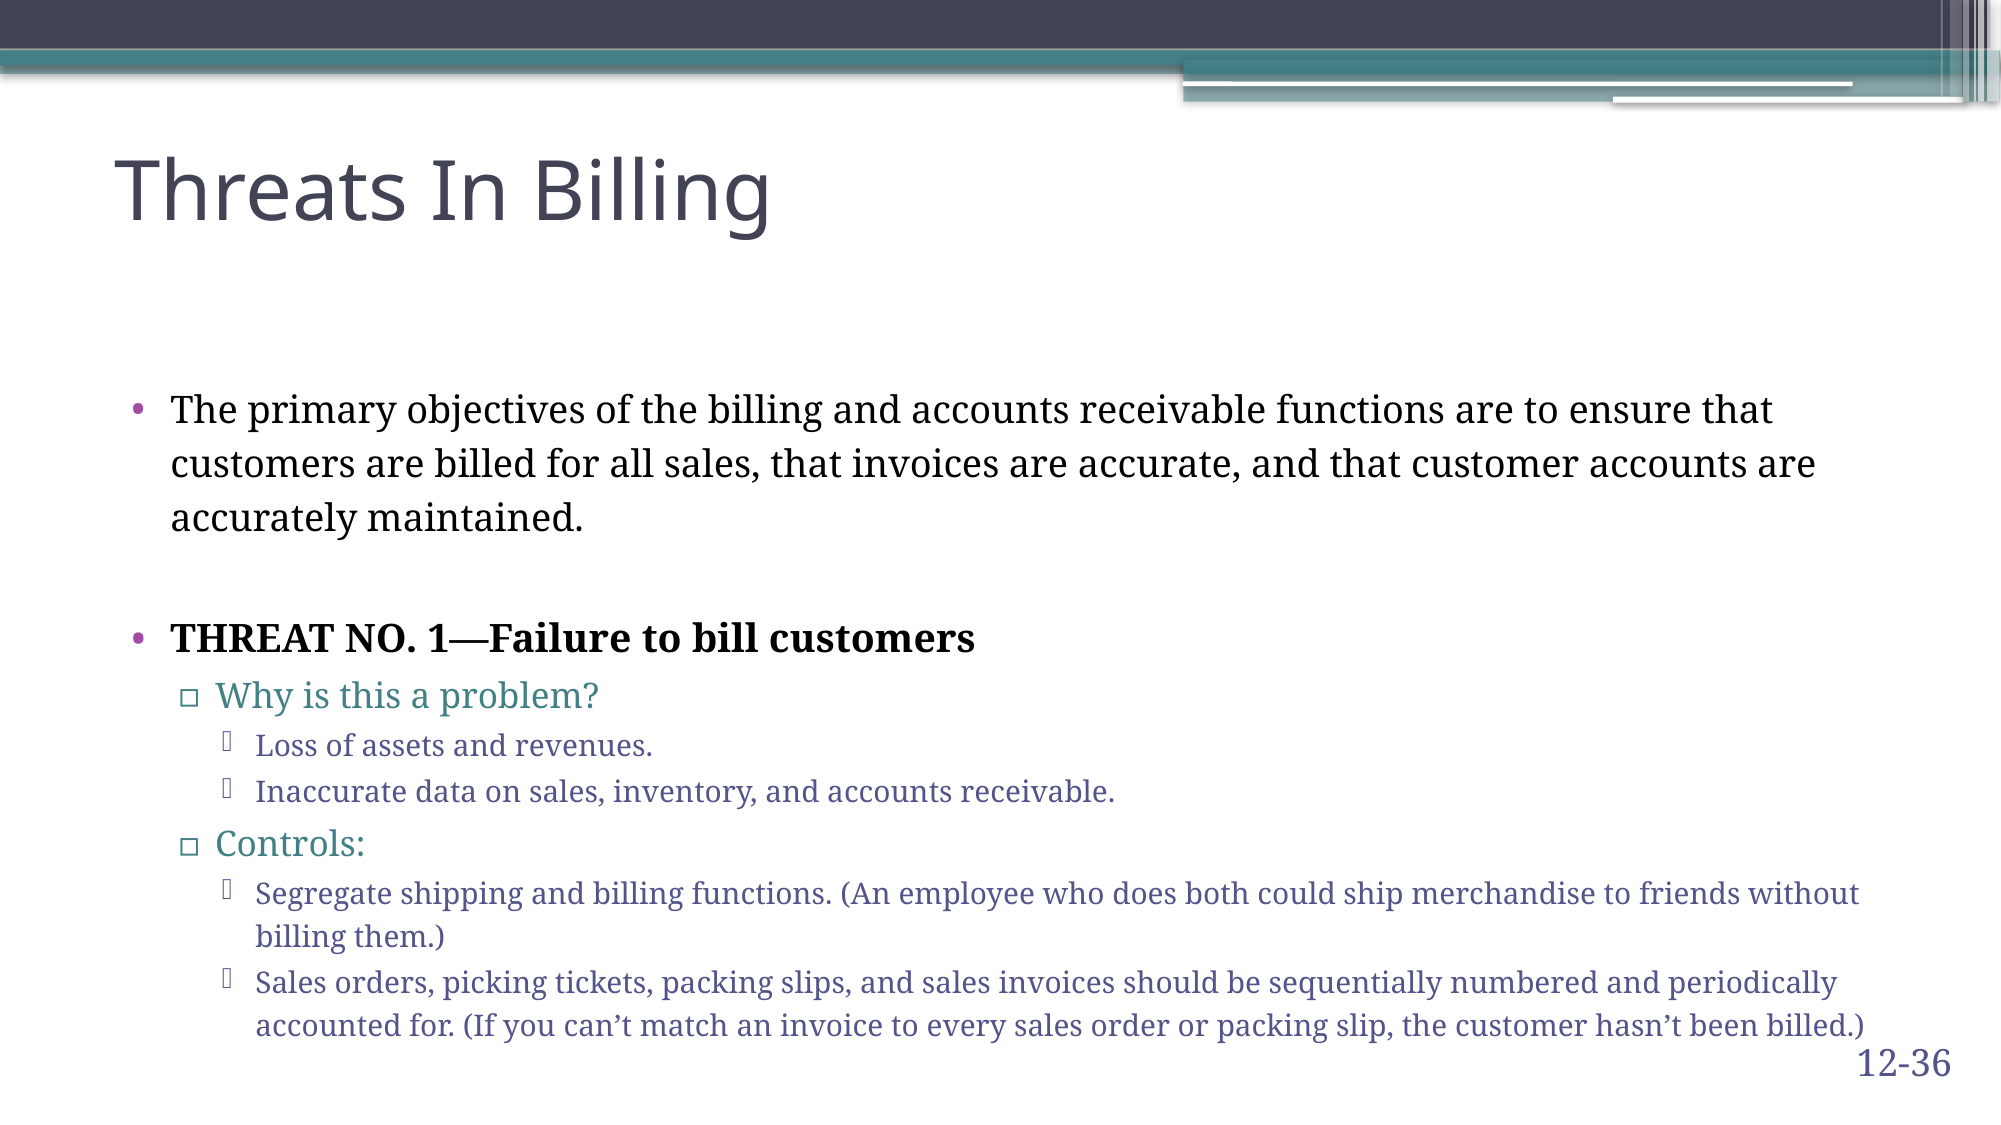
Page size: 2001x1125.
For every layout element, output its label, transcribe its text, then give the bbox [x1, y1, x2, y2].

list The primary objectives of the billing and accounts receivable functions are to ensure that customers are billed for all sales, that invoices are accurate, and that customer accounts are accurately maintained. THREAT NO. 1—Failure to bill customers Why is this a problem? Loss of assets and revenues. Inaccurate data on sales, inventory, and accounts receivable. Controls: Segregate shipping and billing functions. (An employee who does both could ship merchandise to friends without billing them.) Sales orders, picking tickets, packing slips, and sales invoices should be sequentially numbered and periodically accounted for. (If you can’t match an invoice to every sales order or packing slip, the customer hasn’t been billed.) [99, 368, 1900, 1079]
title Threats In Billing [99, 100, 1900, 276]
slide_number 12-36 [1800, 1037, 1967, 1098]
